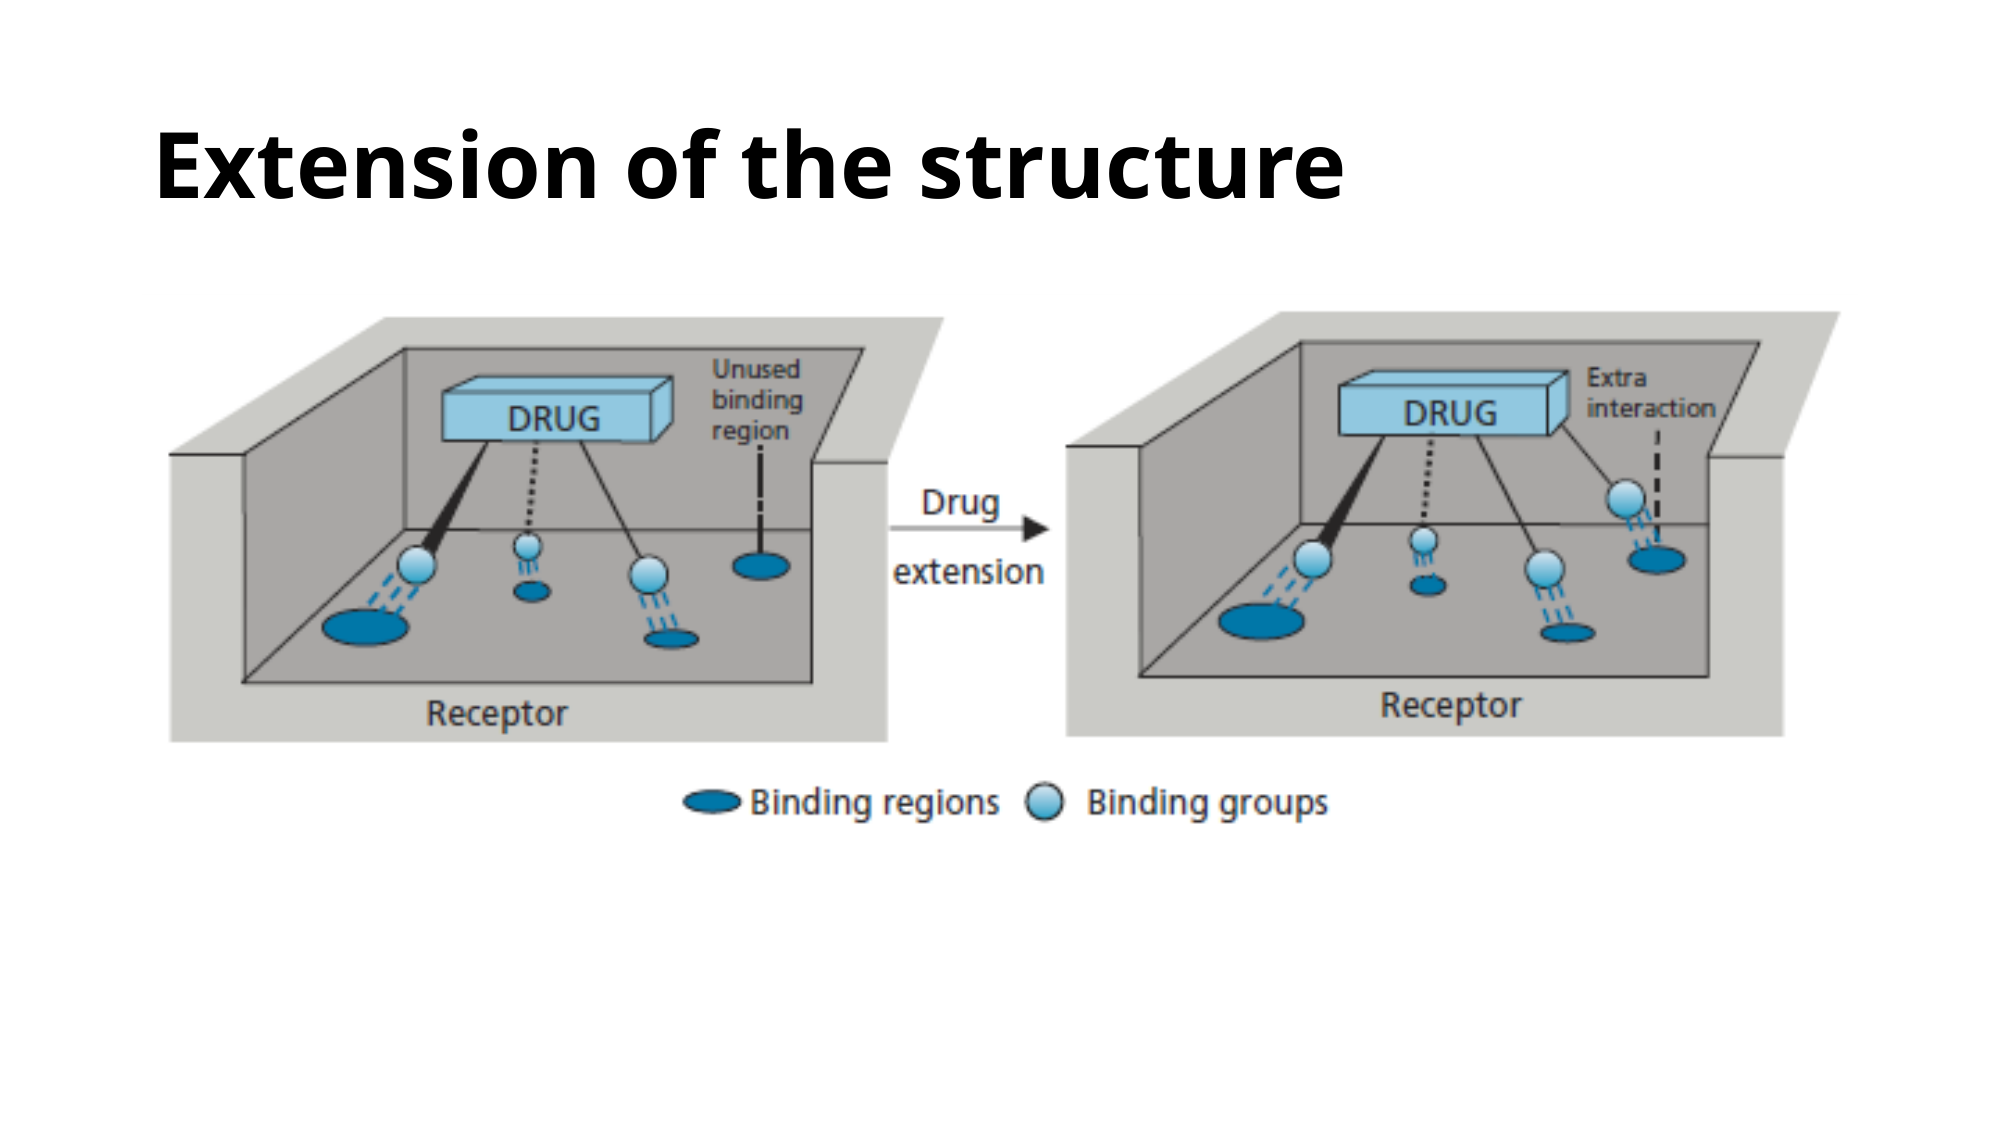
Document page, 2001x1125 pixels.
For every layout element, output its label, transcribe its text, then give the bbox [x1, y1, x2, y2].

picture [142, 293, 1858, 832]
title Extension of the structure [137, 59, 1863, 278]
